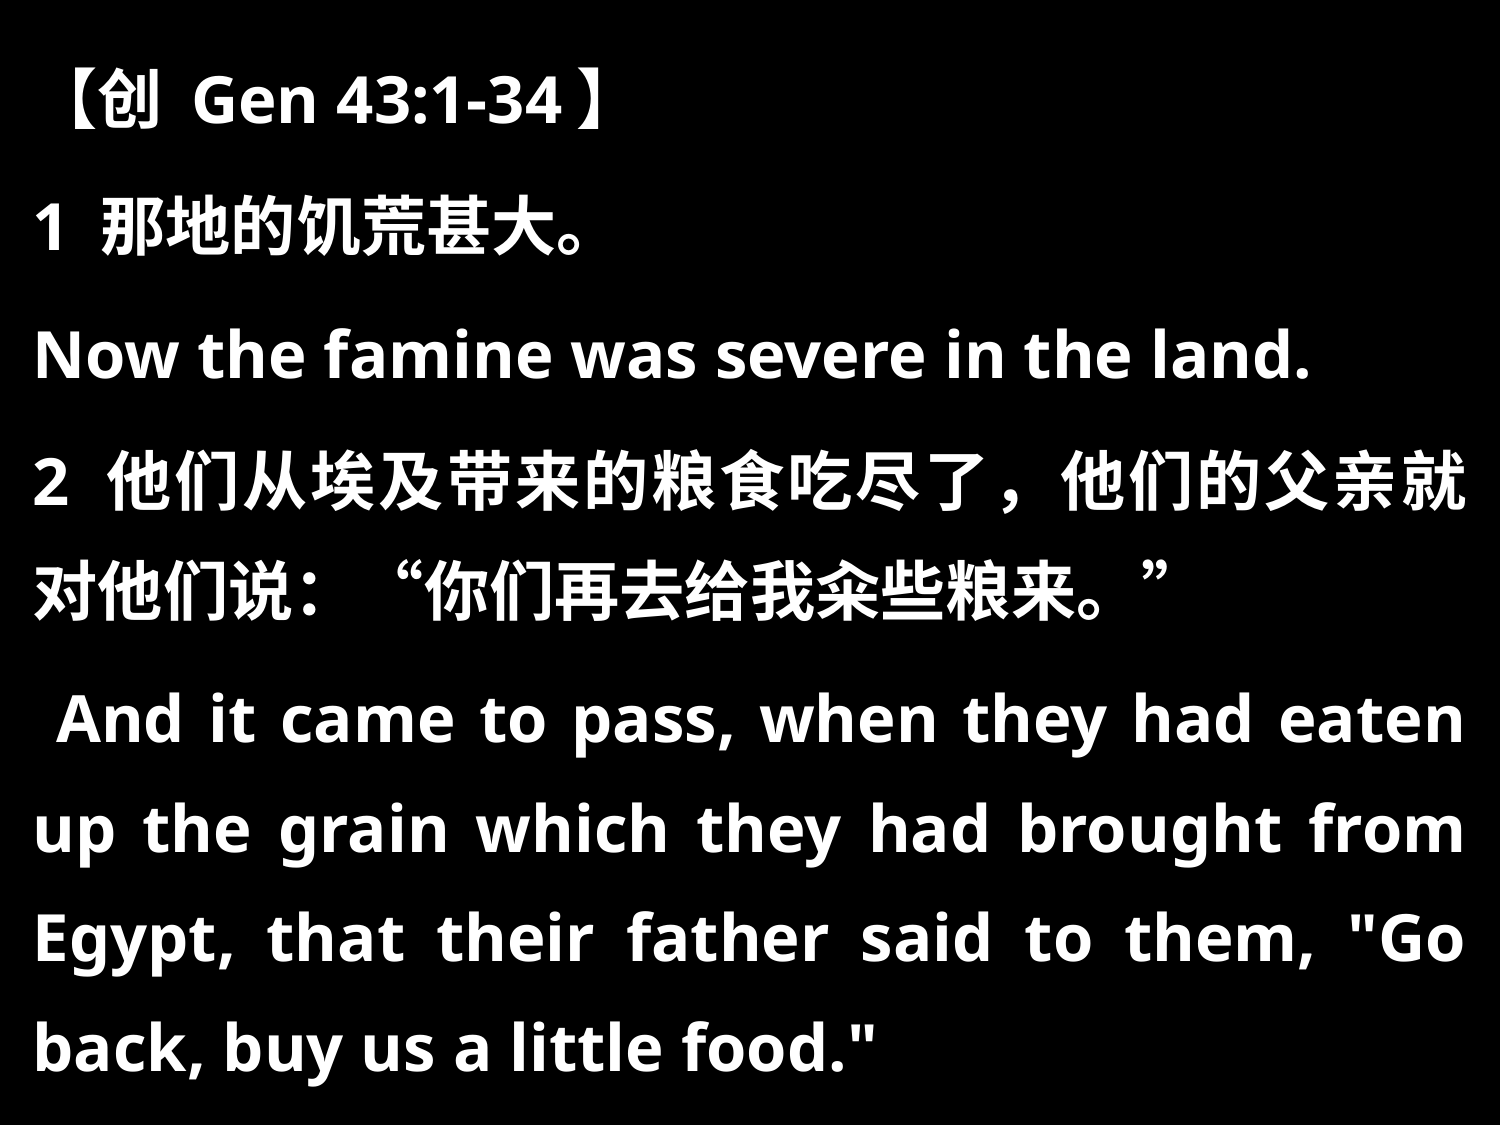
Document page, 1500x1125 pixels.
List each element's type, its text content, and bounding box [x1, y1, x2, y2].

list 【创 Gen 43:1-34】 1 那地的饥荒甚大。 Now the famine was severe in the land. 2 他们从埃及带来的粮食吃尽了，他们的父亲就对他们说：“你们再去给我籴些粮来。” And it came to pass, when they had eaten up the grain which they had brought from Egypt, that their father said to them, "Go back, buy us a little food." [17, 19, 1483, 1106]
